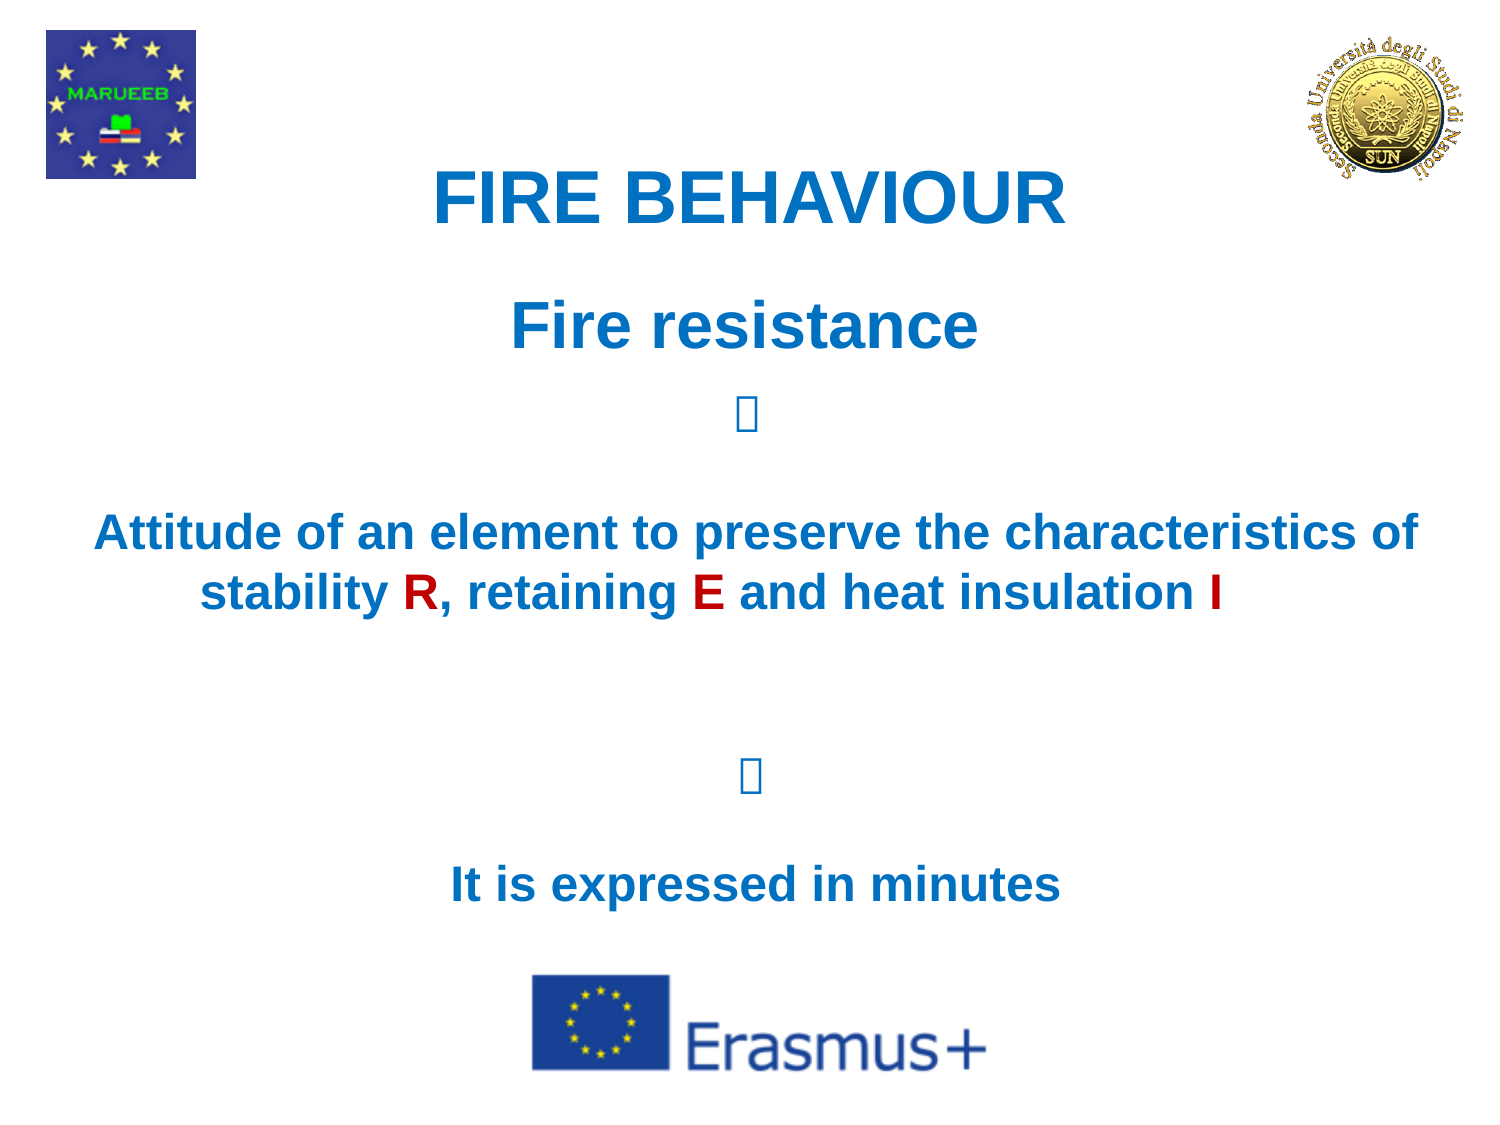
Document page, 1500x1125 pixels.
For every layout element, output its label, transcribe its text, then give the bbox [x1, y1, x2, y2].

text_box It is expressed in minutes [74, 844, 1438, 919]
picture [503, 972, 1008, 1074]
picture [46, 30, 197, 179]
text_box  [722, 737, 782, 813]
picture [1300, 34, 1468, 183]
title FIRE BEHAVIOUR [74, 99, 1426, 288]
text_box Fire resistance [378, 274, 1113, 370]
text_box  [717, 374, 778, 450]
text_box Attitude of an element to preserve the characteristics of stability R, retaining E and heat insulation I The E [74, 492, 1438, 628]
